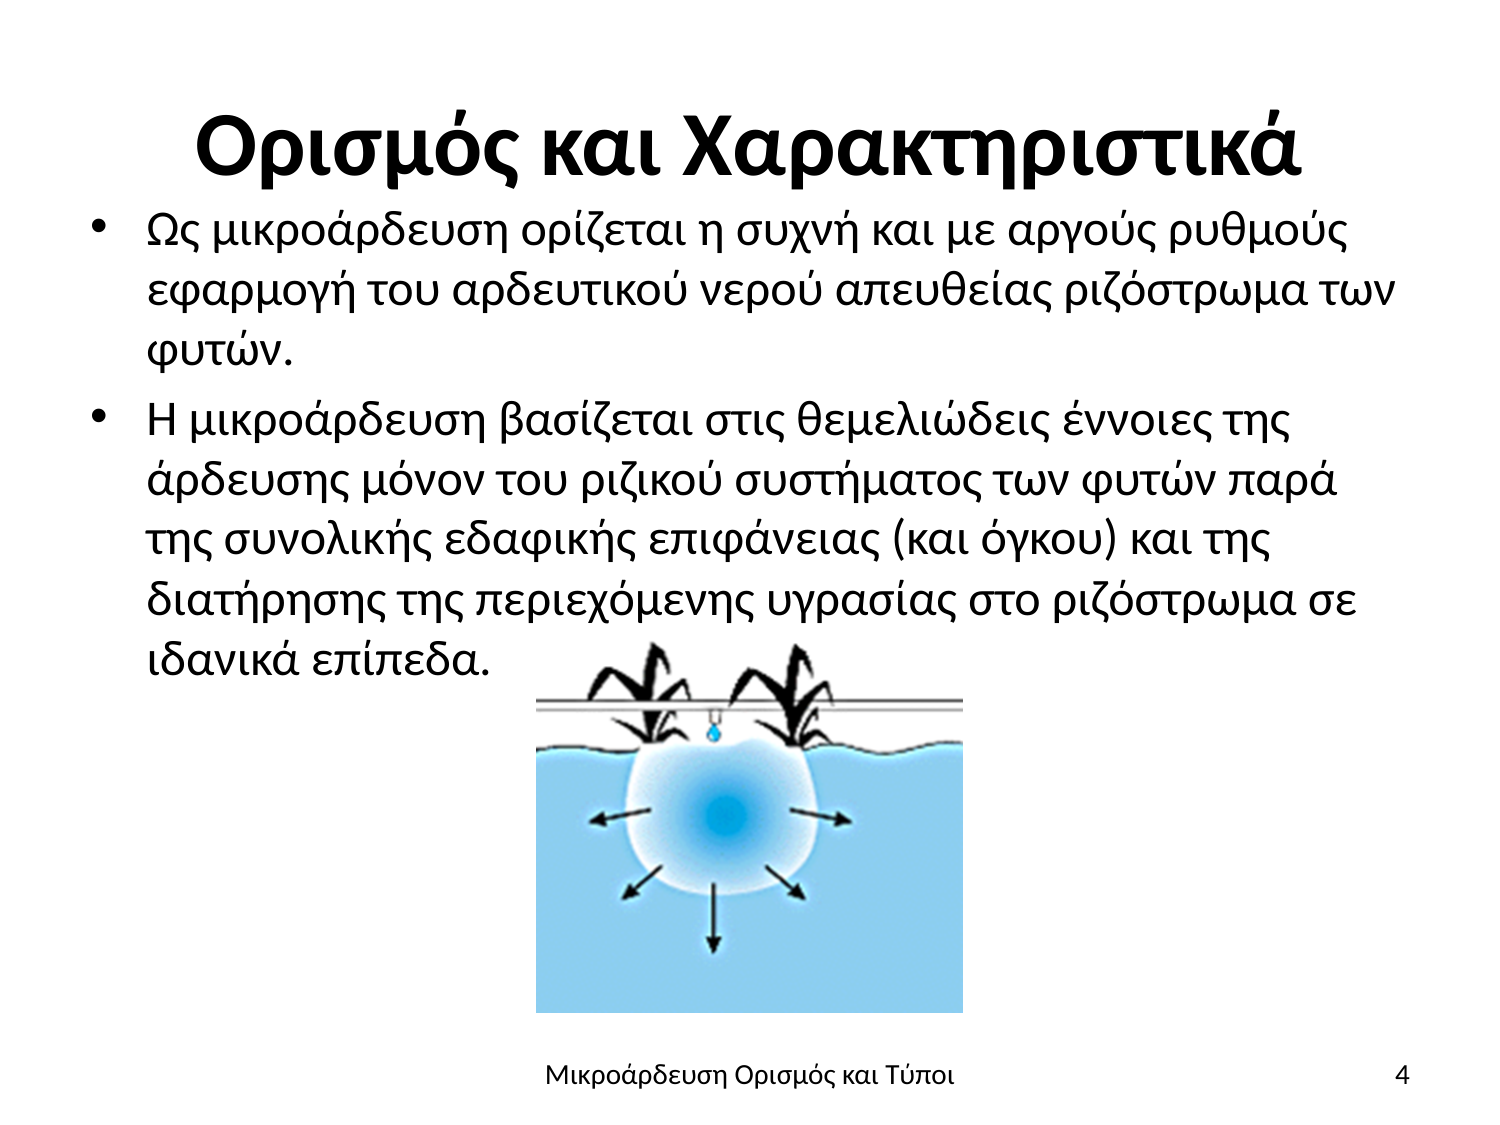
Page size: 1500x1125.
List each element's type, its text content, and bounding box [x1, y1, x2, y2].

title Ορισμός και Χαρακτηριστικά [75, 45, 1425, 187]
slide_number 4 [1074, 1042, 1425, 1103]
footer Μικροάρδευση Ορισμός και Τύποι [512, 1042, 988, 1103]
list Ως μικροάρδευση ορίζεται η συχνή και με αργούς ρυθμούς εφαρμογή του αρδευτικού νερού απευθείας ριζόστρωμα των φυτών. Η μικροάρδευση βασίζεται στις θεμελιώδεις έννοιες της άρδευσης μόνον του ριζικού συστήματος των φυτών παρά της συνολικής εδαφικής επιφάνειας (και όγκου) και της διατήρησης της περιεχόμενης υγρασίας στο ριζόστρωμα σε ιδανικά επίπεδα. [75, 187, 1425, 1043]
picture [536, 637, 964, 1013]
